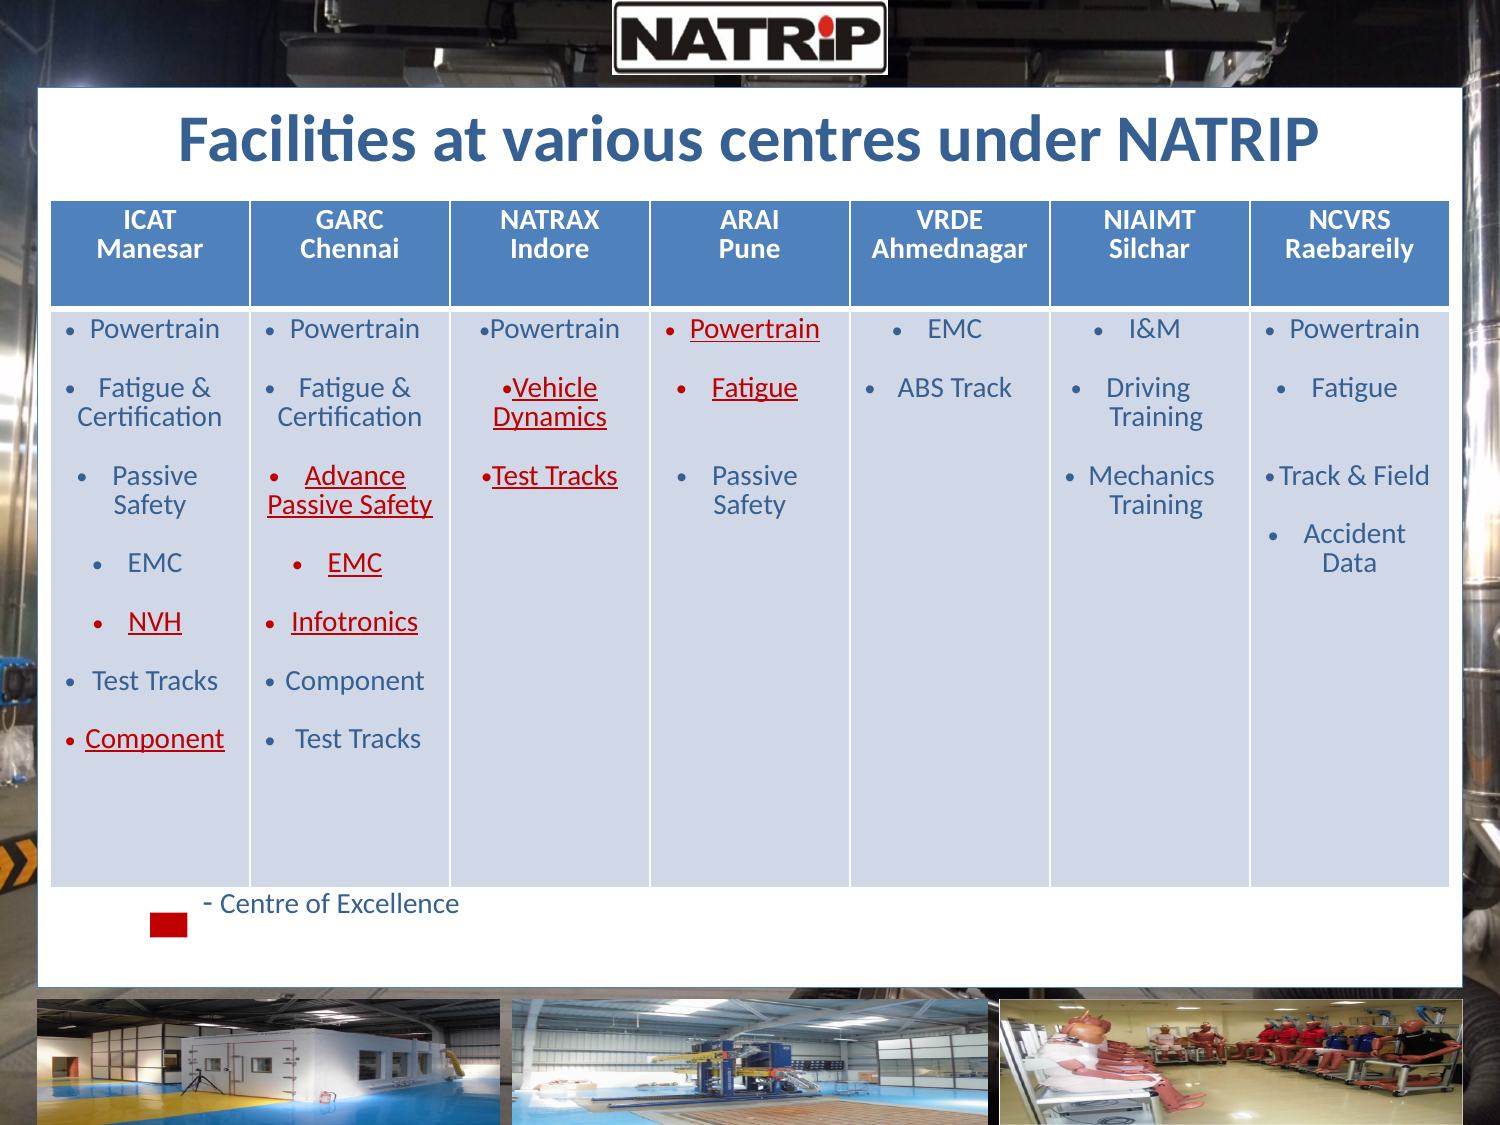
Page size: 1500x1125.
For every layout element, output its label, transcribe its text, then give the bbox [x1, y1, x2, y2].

table_header NATRAX Indore [451, 201, 649, 306]
table_cell I&M Driving Training Mechanics Training [1051, 312, 1249, 887]
table_cell Powertrain Fatigue & Certification Passive Safety EMC NVH Test Tracks Component [51, 312, 249, 887]
table_header NIAIMT Silchar [1051, 201, 1249, 306]
table_cell Powertrain Fatigue Track & Field Accident Data [1251, 312, 1449, 887]
text_box [148, 910, 190, 940]
subtitle Facilities at various centres under NATRIP - Centre of Excellence [37, 87, 1463, 988]
picture [0, 0, 1500, 1125]
table_header NCVRS Raebareily [1251, 201, 1449, 306]
table_cell Powertrain Fatigue & Certification Advance Passive Safety EMC Infotronics Component Test Tracks [251, 312, 449, 887]
table_header GARC Chennai [251, 201, 449, 306]
table_header VRDE Ahmednagar [851, 201, 1049, 306]
table_cell Powertrain Vehicle Dynamics Test Tracks [451, 312, 649, 887]
table_header ICAT Manesar [51, 201, 249, 306]
table_header ARAI Pune [651, 201, 849, 306]
table_cell EMC ABS Track [851, 312, 1049, 887]
table_cell Powertrain Fatigue Passive Safety [651, 312, 849, 887]
